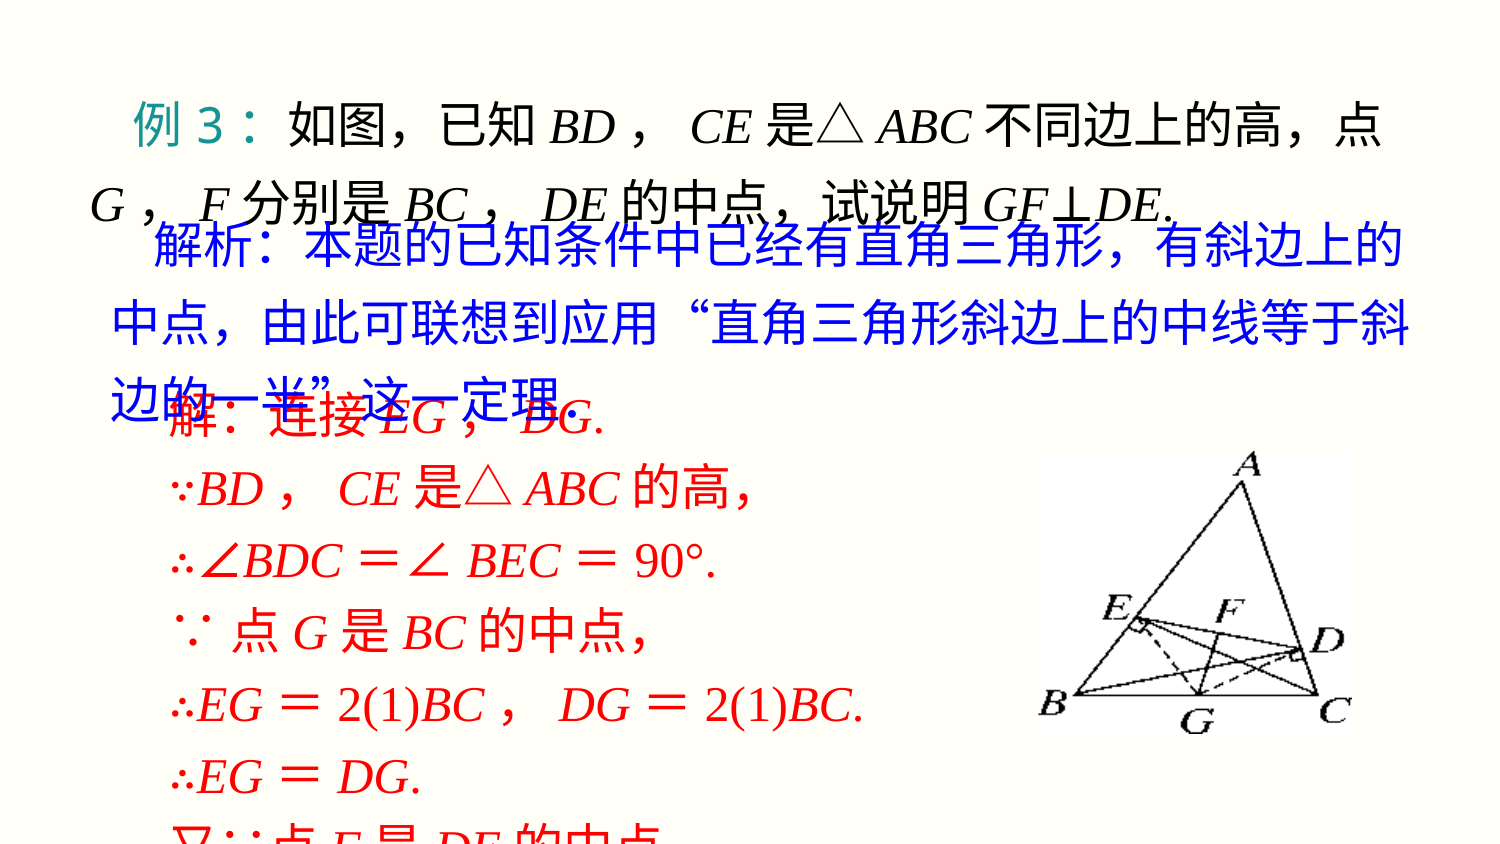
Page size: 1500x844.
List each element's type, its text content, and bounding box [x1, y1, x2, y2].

text_box 解：连接EG，DG. ∵BD，CE是△ABC的高， ∴∠BDC＝∠BEC＝90°. ∵点G是BC的中点， ∴EG＝2(1)BC，DG＝2(1)BC. ∴EG＝DG. 又∵点F是DE的中点， ∴GF⊥DE. [109, 437, 943, 844]
text_box 例3：如图，已知BD，CE是△ABC不同边上的高，点G，F分别是BC，DE的中点，试说明GF⊥DE. [74, 67, 1422, 317]
picture [1036, 450, 1352, 734]
text_box 解析：本题的已知条件中已经有直角三角形，有斜边上的中点，由此可联想到应用“直角三角形斜边上的中线等于斜边的一半”这一定理． [95, 127, 1443, 437]
